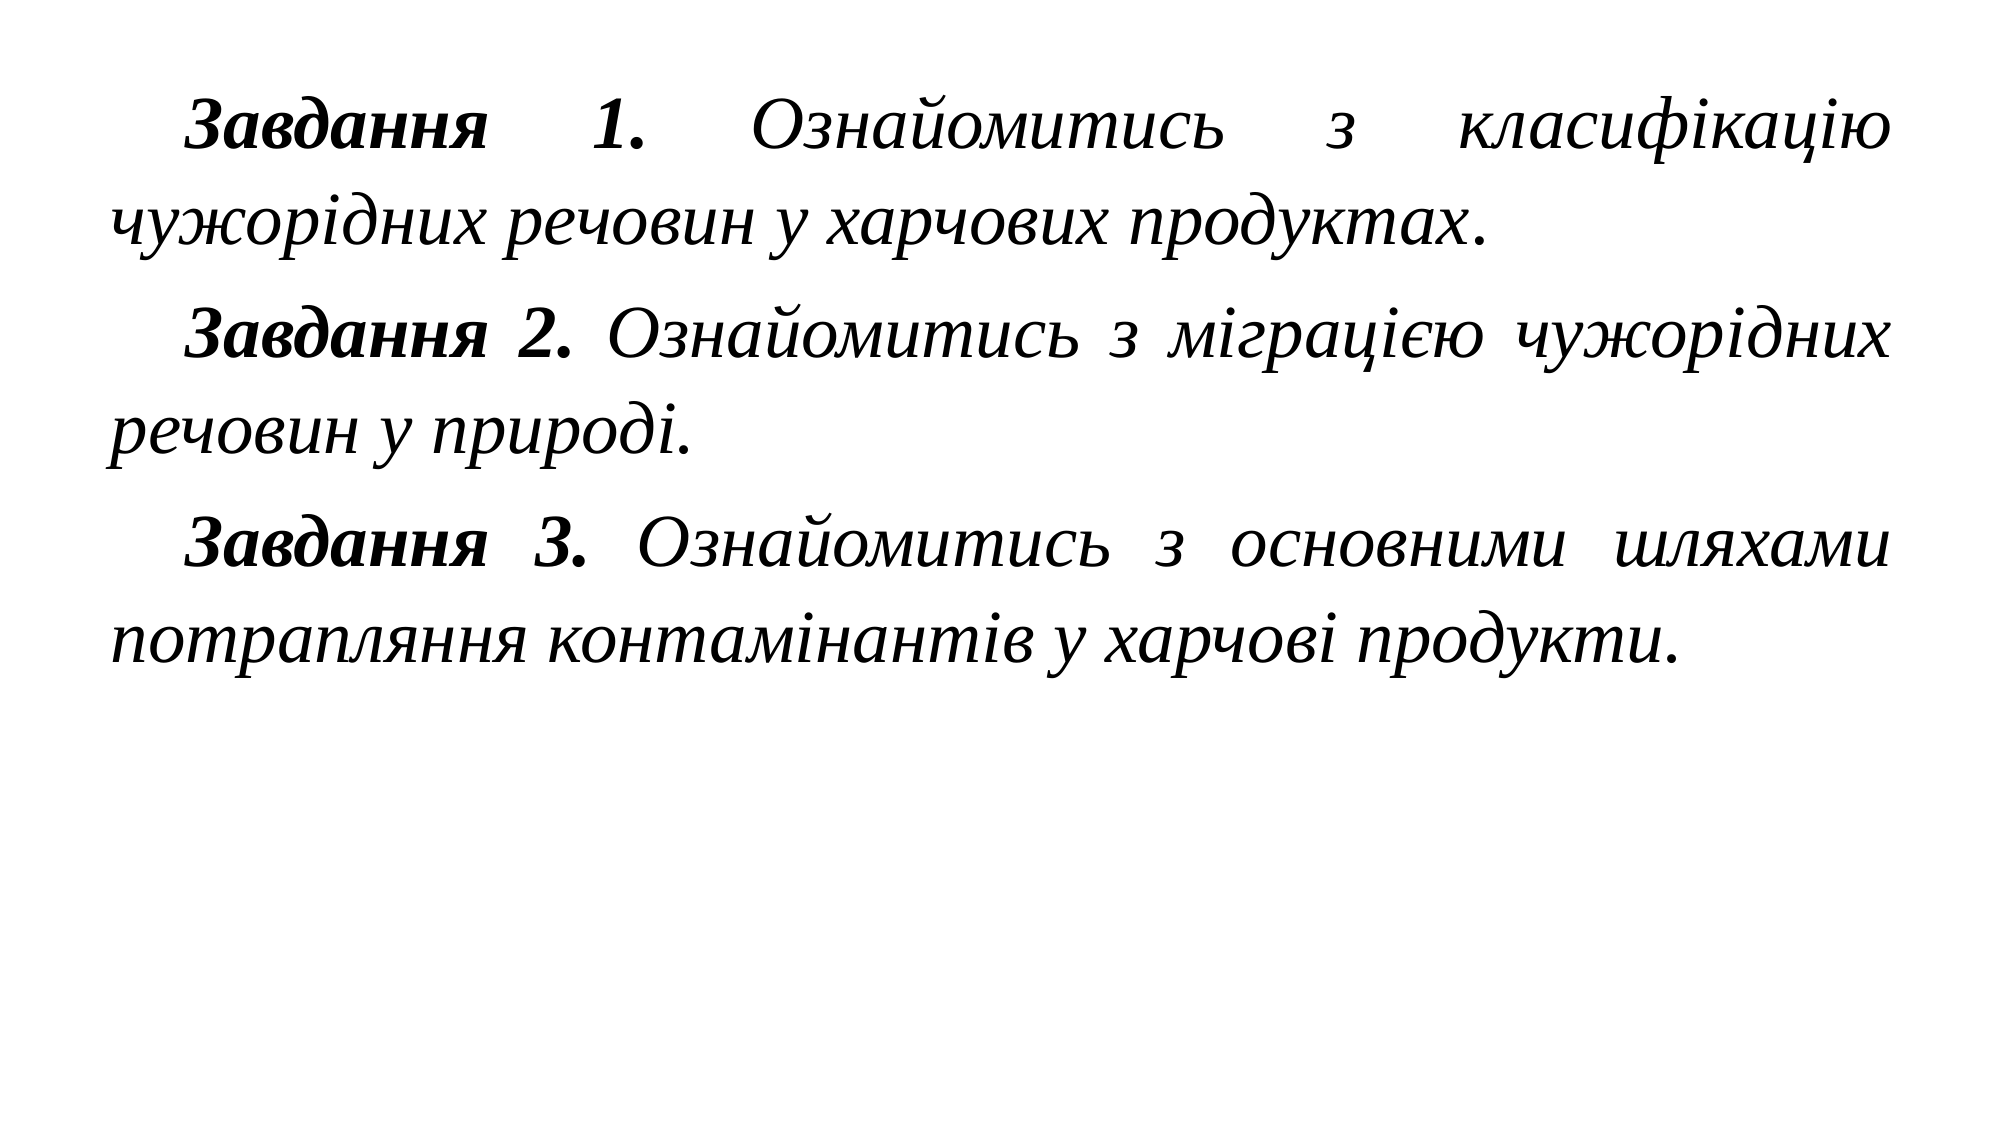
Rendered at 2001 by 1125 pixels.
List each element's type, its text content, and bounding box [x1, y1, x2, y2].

text_box Завдання 1. Ознайомитись з класифікацію чужорідних речовин у харчових продуктах. Завдання 2. Ознайомитись з міграцією чужорідних речовин у природі. Завдання 3. Ознайомитись з основними шляхами потрапляння контамінантів у харчові продукти. [96, 59, 1908, 751]
